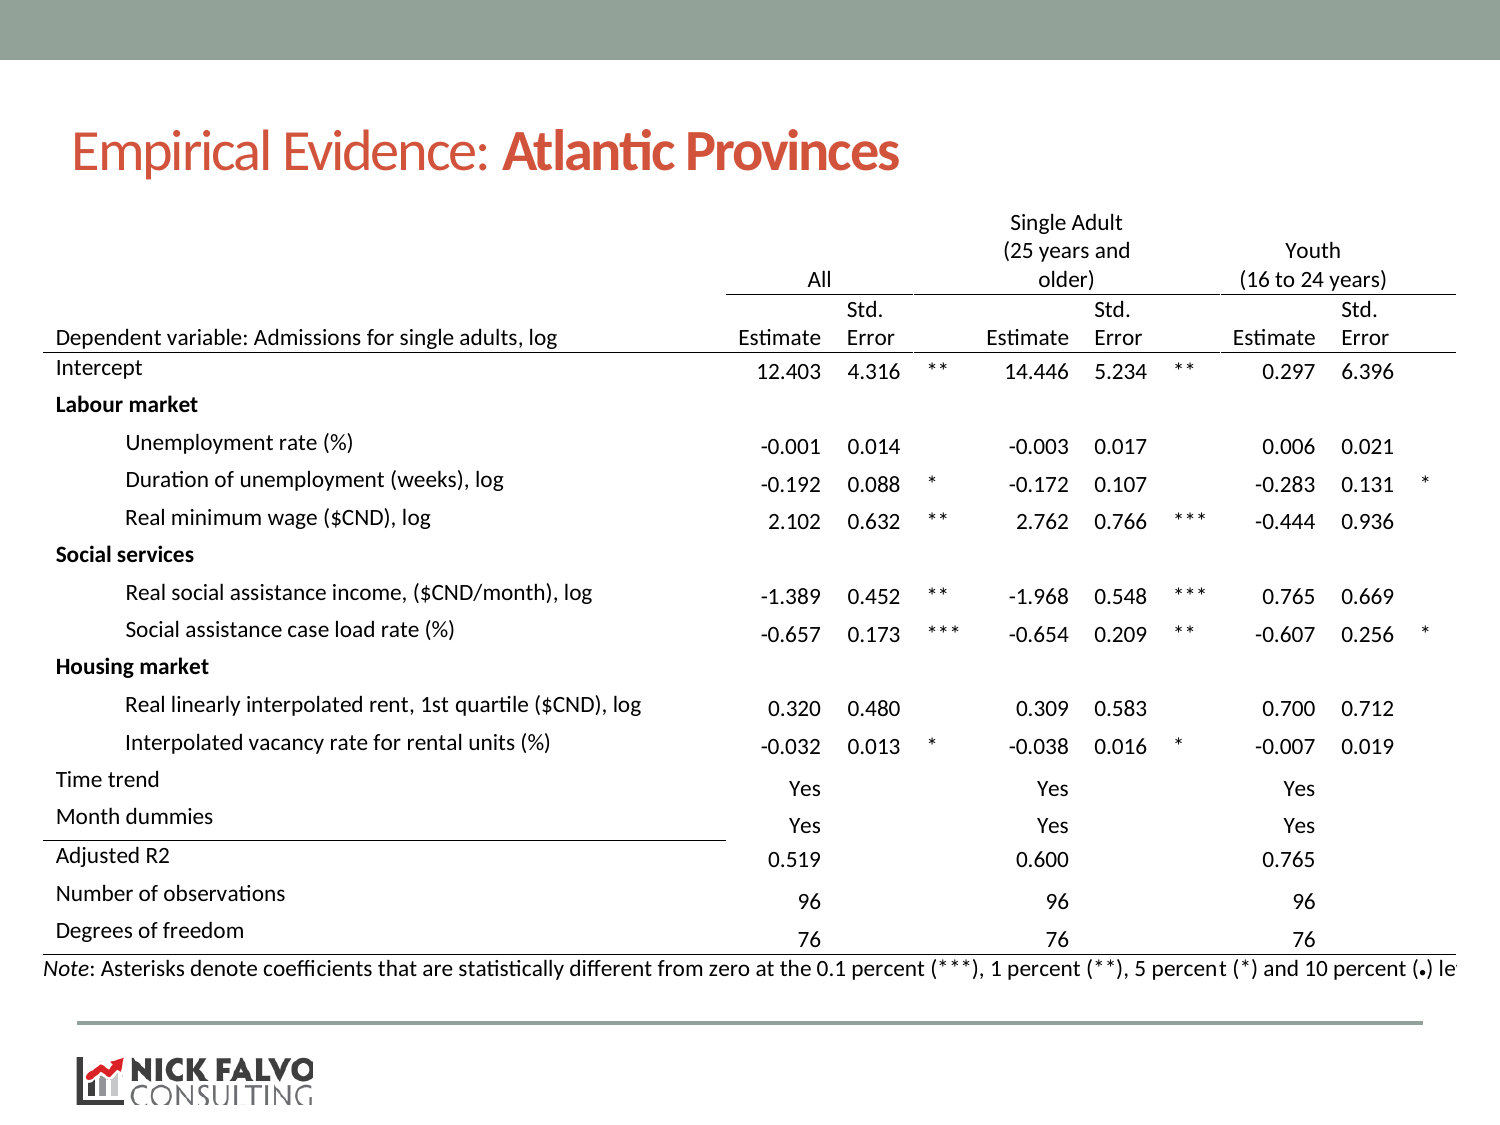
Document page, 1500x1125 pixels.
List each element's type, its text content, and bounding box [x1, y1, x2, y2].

title Empirical Evidence: Atlantic Provinces [56, 66, 1407, 204]
picture [42, 207, 1458, 991]
